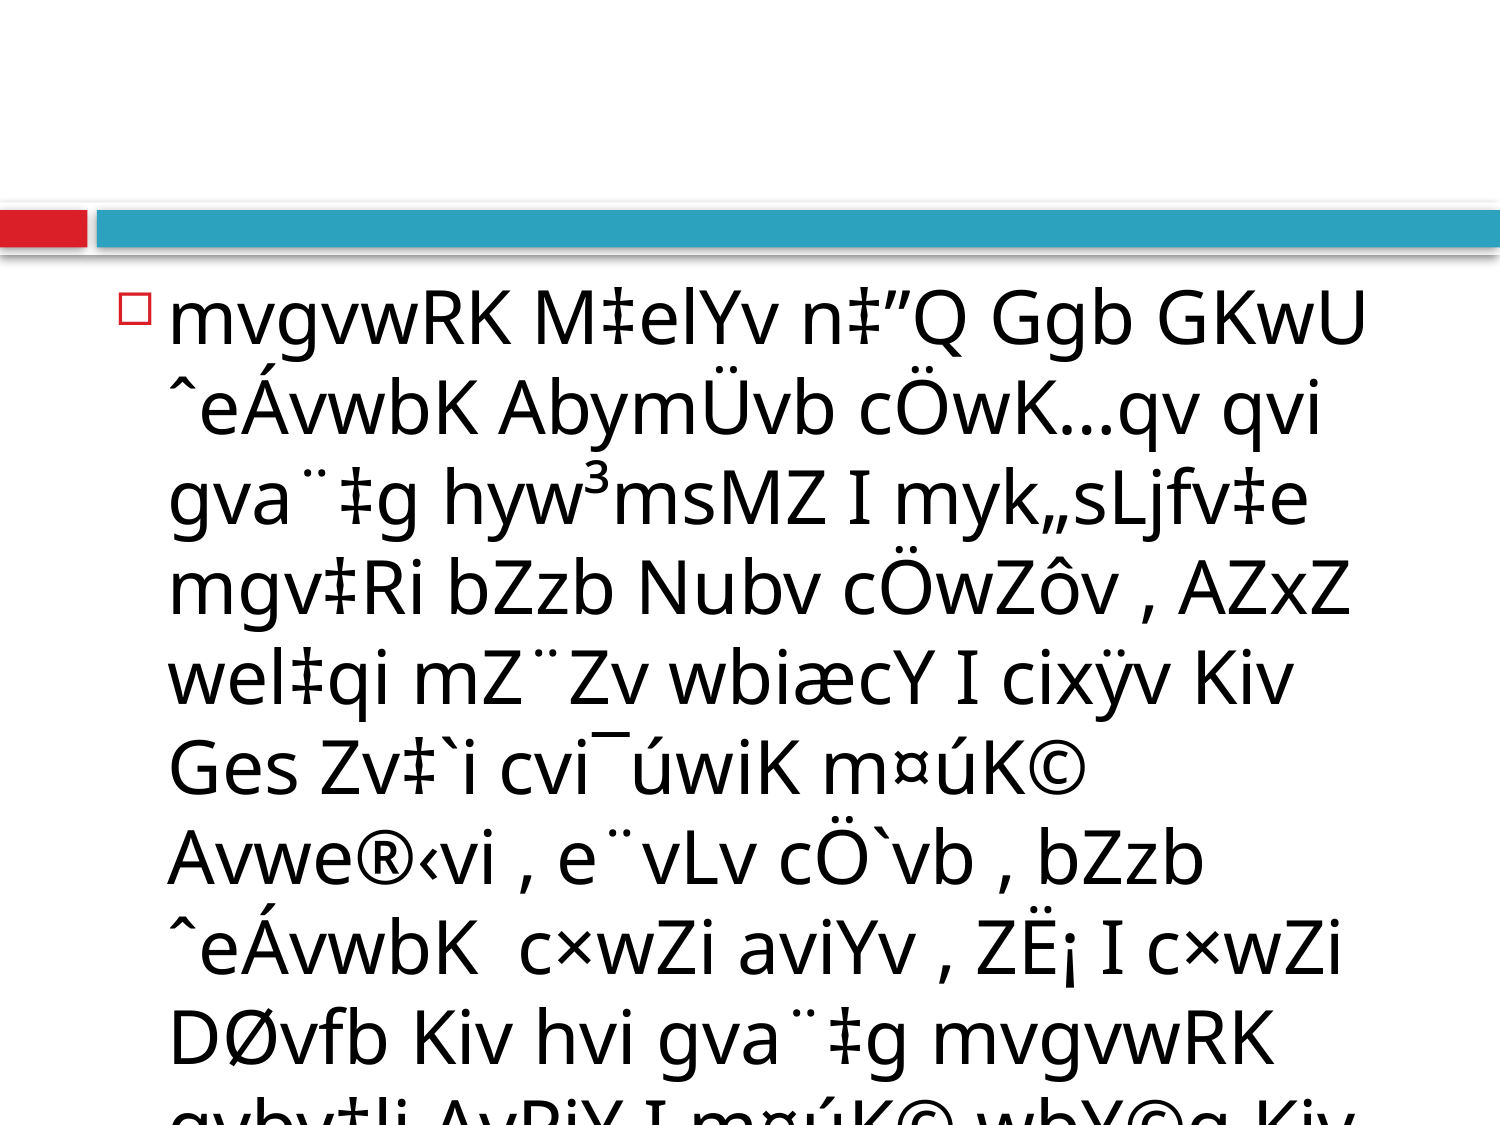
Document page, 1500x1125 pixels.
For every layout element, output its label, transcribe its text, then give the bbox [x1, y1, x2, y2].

list mvgvwRK M‡elYv n‡”Q Ggb GKwU ˆeÁvwbK AbymÜvb cÖwK…qv qvi gva¨‡g hyw³msMZ I myk„sLjfv‡e mgv‡Ri bZzb Nubv cÖwZôv , AZxZ wel‡qi mZ¨Zv wbiæcY I cixÿv Kiv Ges Zv‡`i cvi¯úwiK m¤úK© Avwe®‹vi , e¨vLv cÖ`vb , bZzb ˆeÁvwbK c×wZi aviYv , ZË¡ I c×wZi DØvfb Kiv hvi gva¨‡g mvgvwRK gvby‡li AvPiY I m¤úK© wbY©q Kiv hvq | [100, 262, 1438, 1000]
